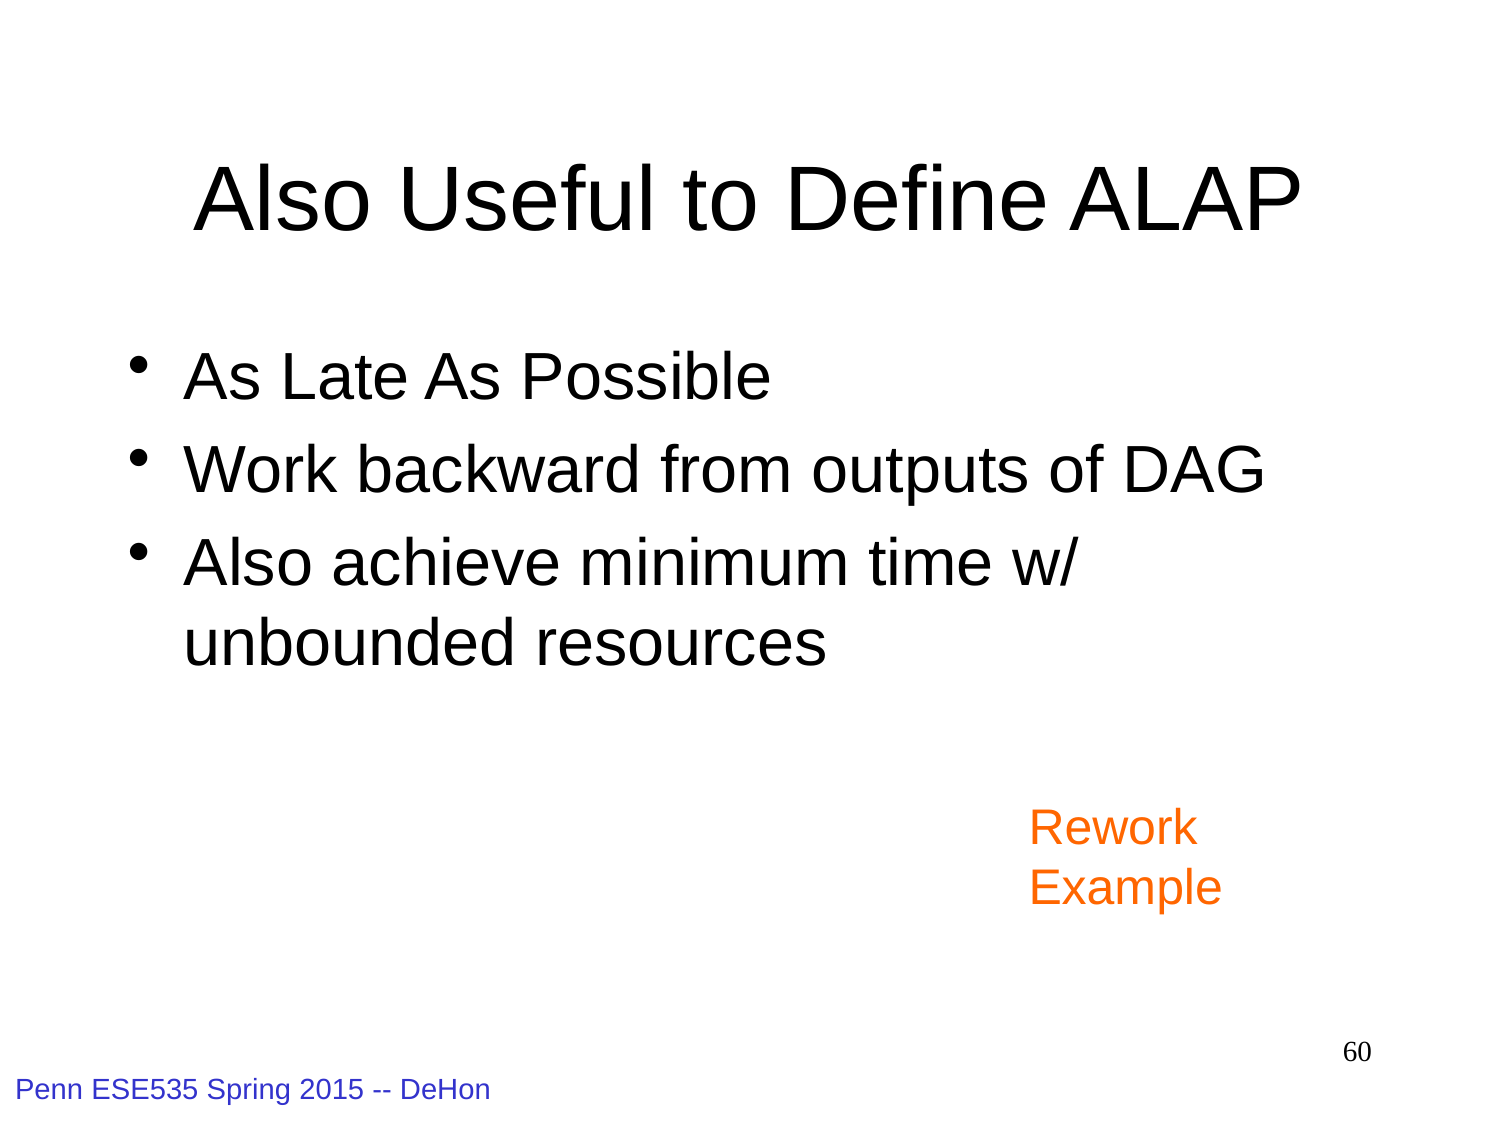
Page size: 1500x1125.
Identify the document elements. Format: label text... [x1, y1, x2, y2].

slide_number Penn ESE535 Spring 2015 -- DeHon [0, 1062, 576, 1125]
list As Late As Possible Work backward from outputs of DAG Also achieve minimum time w/ unbounded resources [112, 324, 1388, 1001]
title Also Useful to Define ALAP [112, 99, 1388, 288]
text_box Rework Example [1013, 787, 1238, 923]
slide_number 60 [1074, 1024, 1388, 1101]
